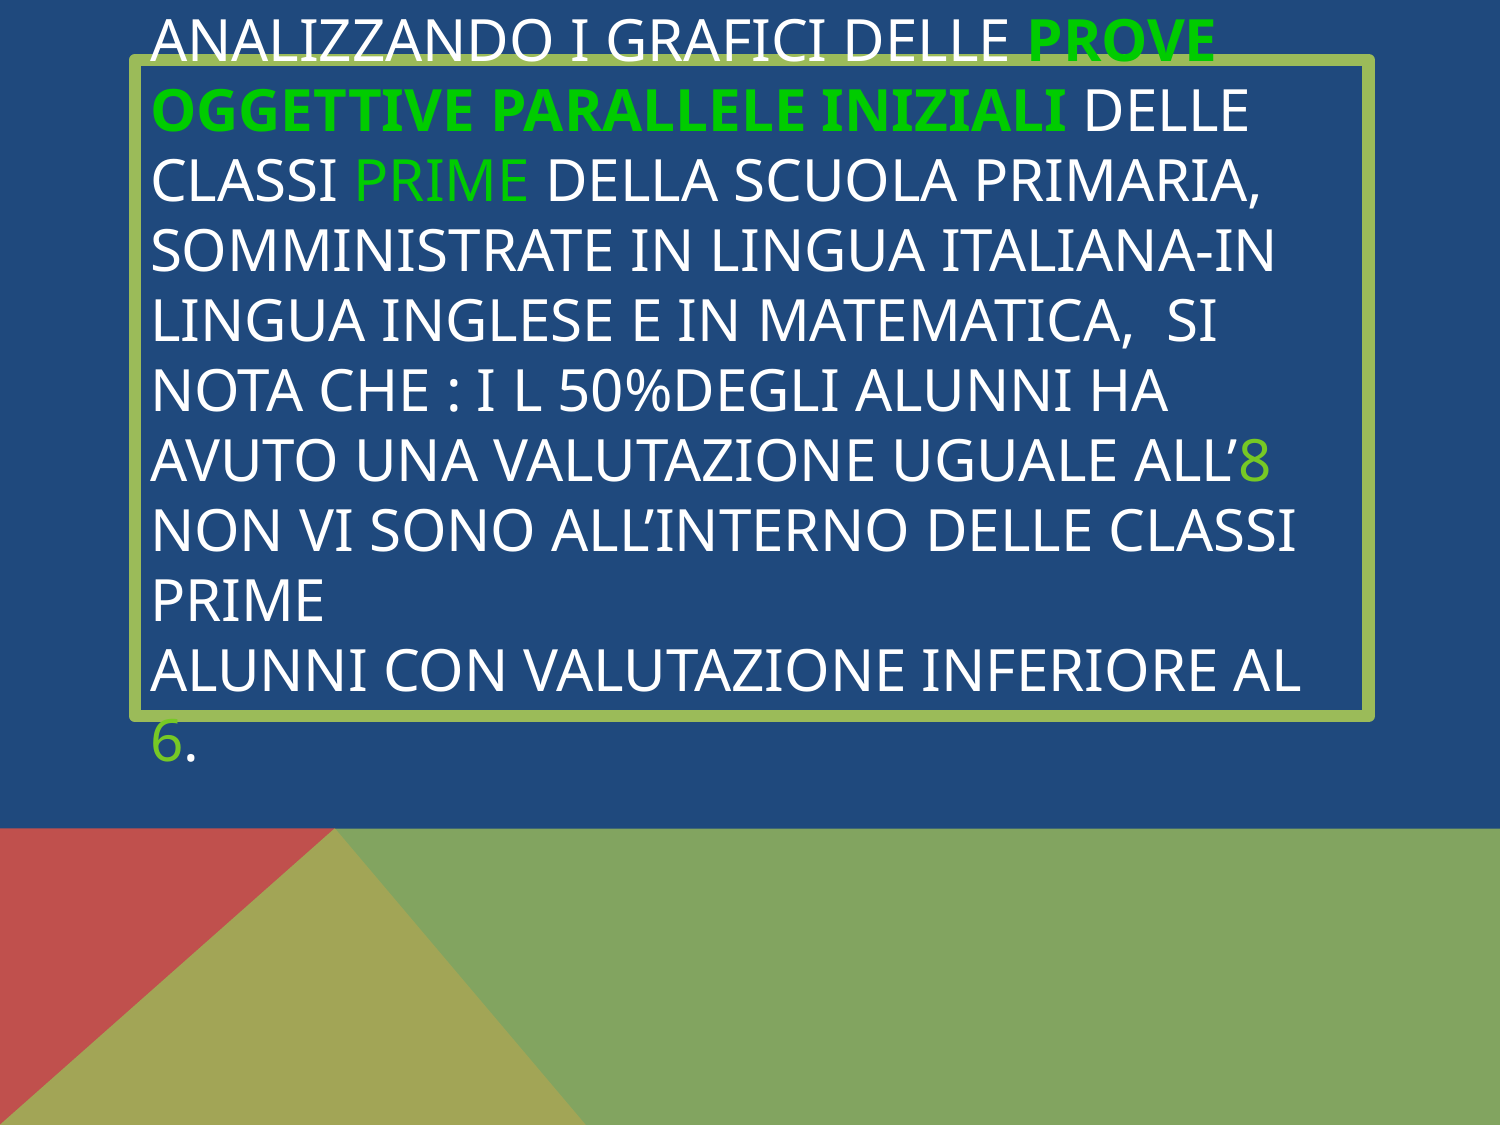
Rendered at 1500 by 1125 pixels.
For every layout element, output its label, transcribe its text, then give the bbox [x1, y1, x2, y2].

title ANALIZZANDO I GRAFICI delle prove oggettive parallele INIZIALI delle classi prime DELLA SCUOLA PRIMARIA, SOMMINISTRATE IN LINGUA ITALIANA-IN LINGUA INGLESE E IN MATEMATICA, SI NOTA che : I L 50%DEGLI ALUNNI ha AVUTO UNA VALUTAZIONE UGUALE ALL’8 Non vi sono all’interno delle classi prime alunni con valutazione inferiore al 6. [135, 60, 1369, 716]
